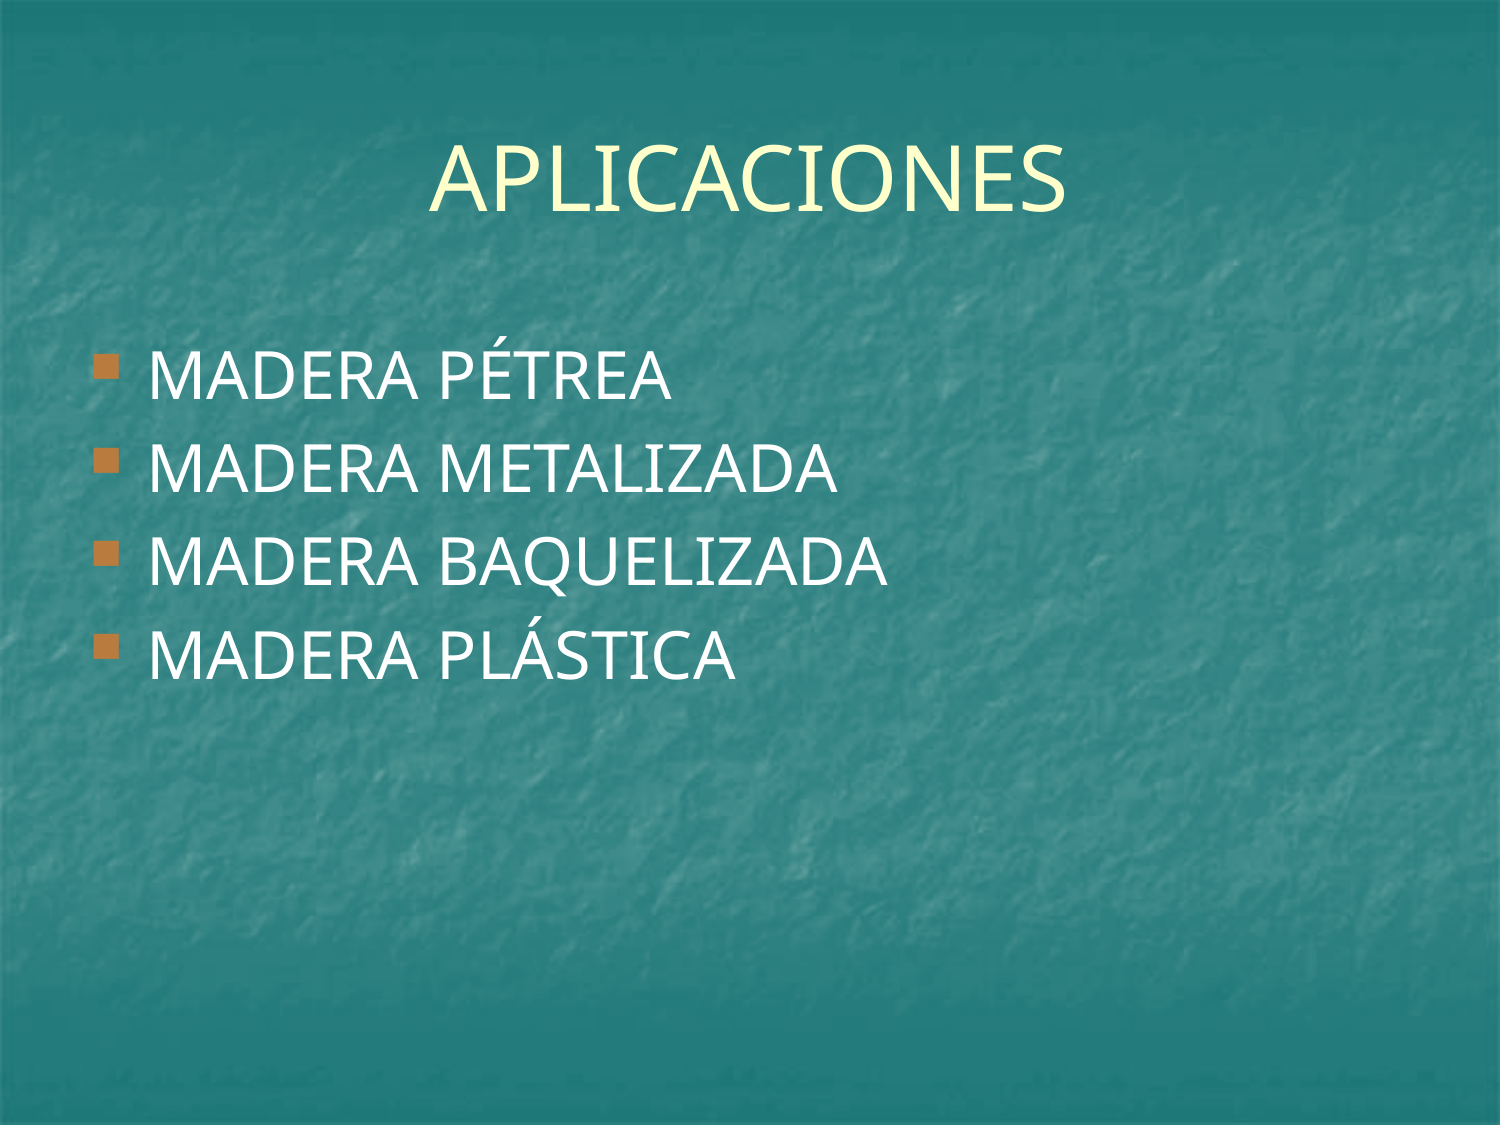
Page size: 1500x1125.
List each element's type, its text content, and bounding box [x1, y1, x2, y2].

list MADERA PÉTREA MADERA METALIZADA MADERA BAQUELIZADA MADERA PLÁSTICA [74, 324, 1426, 1001]
title APLICACIONES [74, 62, 1426, 288]
